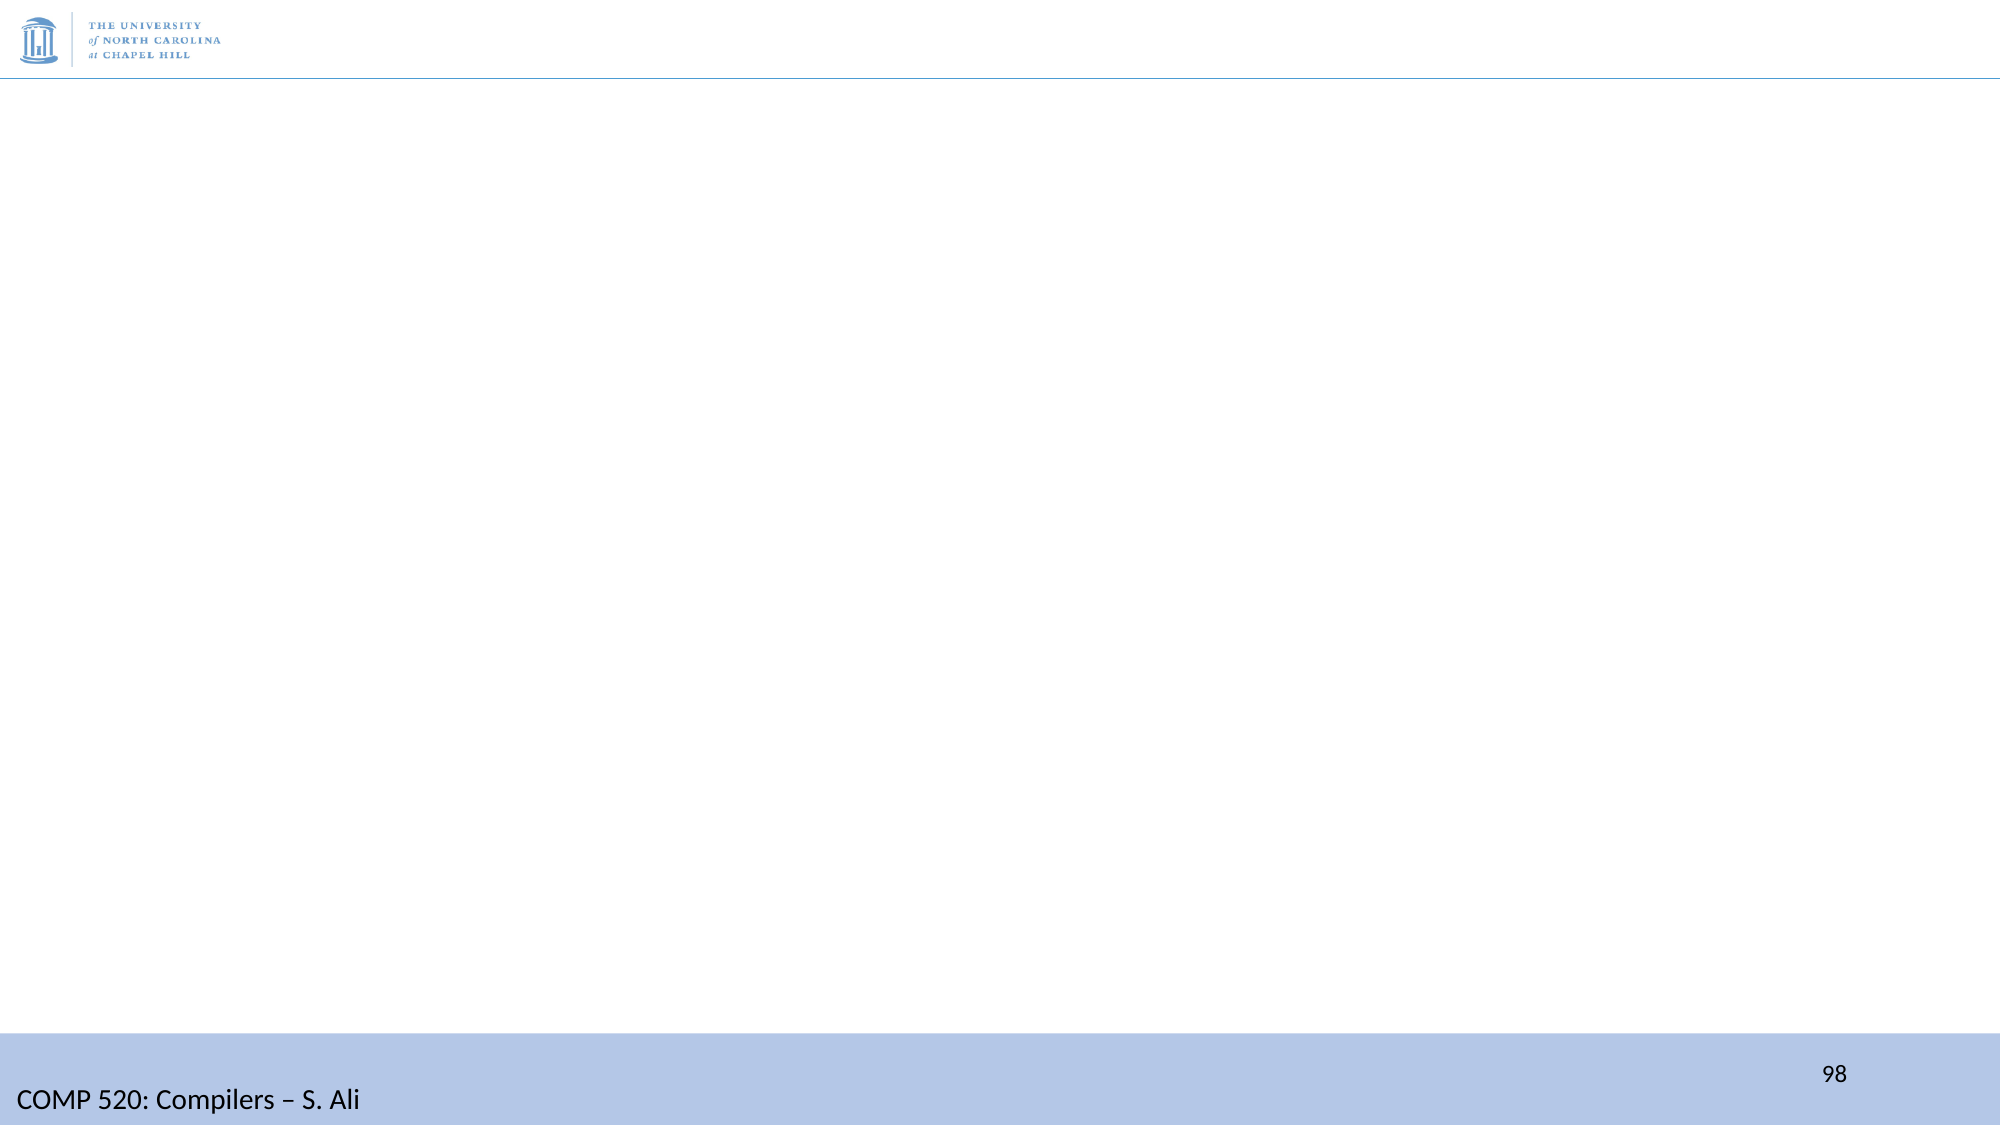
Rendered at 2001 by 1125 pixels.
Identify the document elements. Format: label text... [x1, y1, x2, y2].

picture [16, 12, 228, 67]
slide_number 98 [1412, 1042, 1863, 1103]
text_box [0, 1032, 2000, 1125]
text_box COMP 520: Compilers – S. Ali [2, 1072, 376, 1123]
